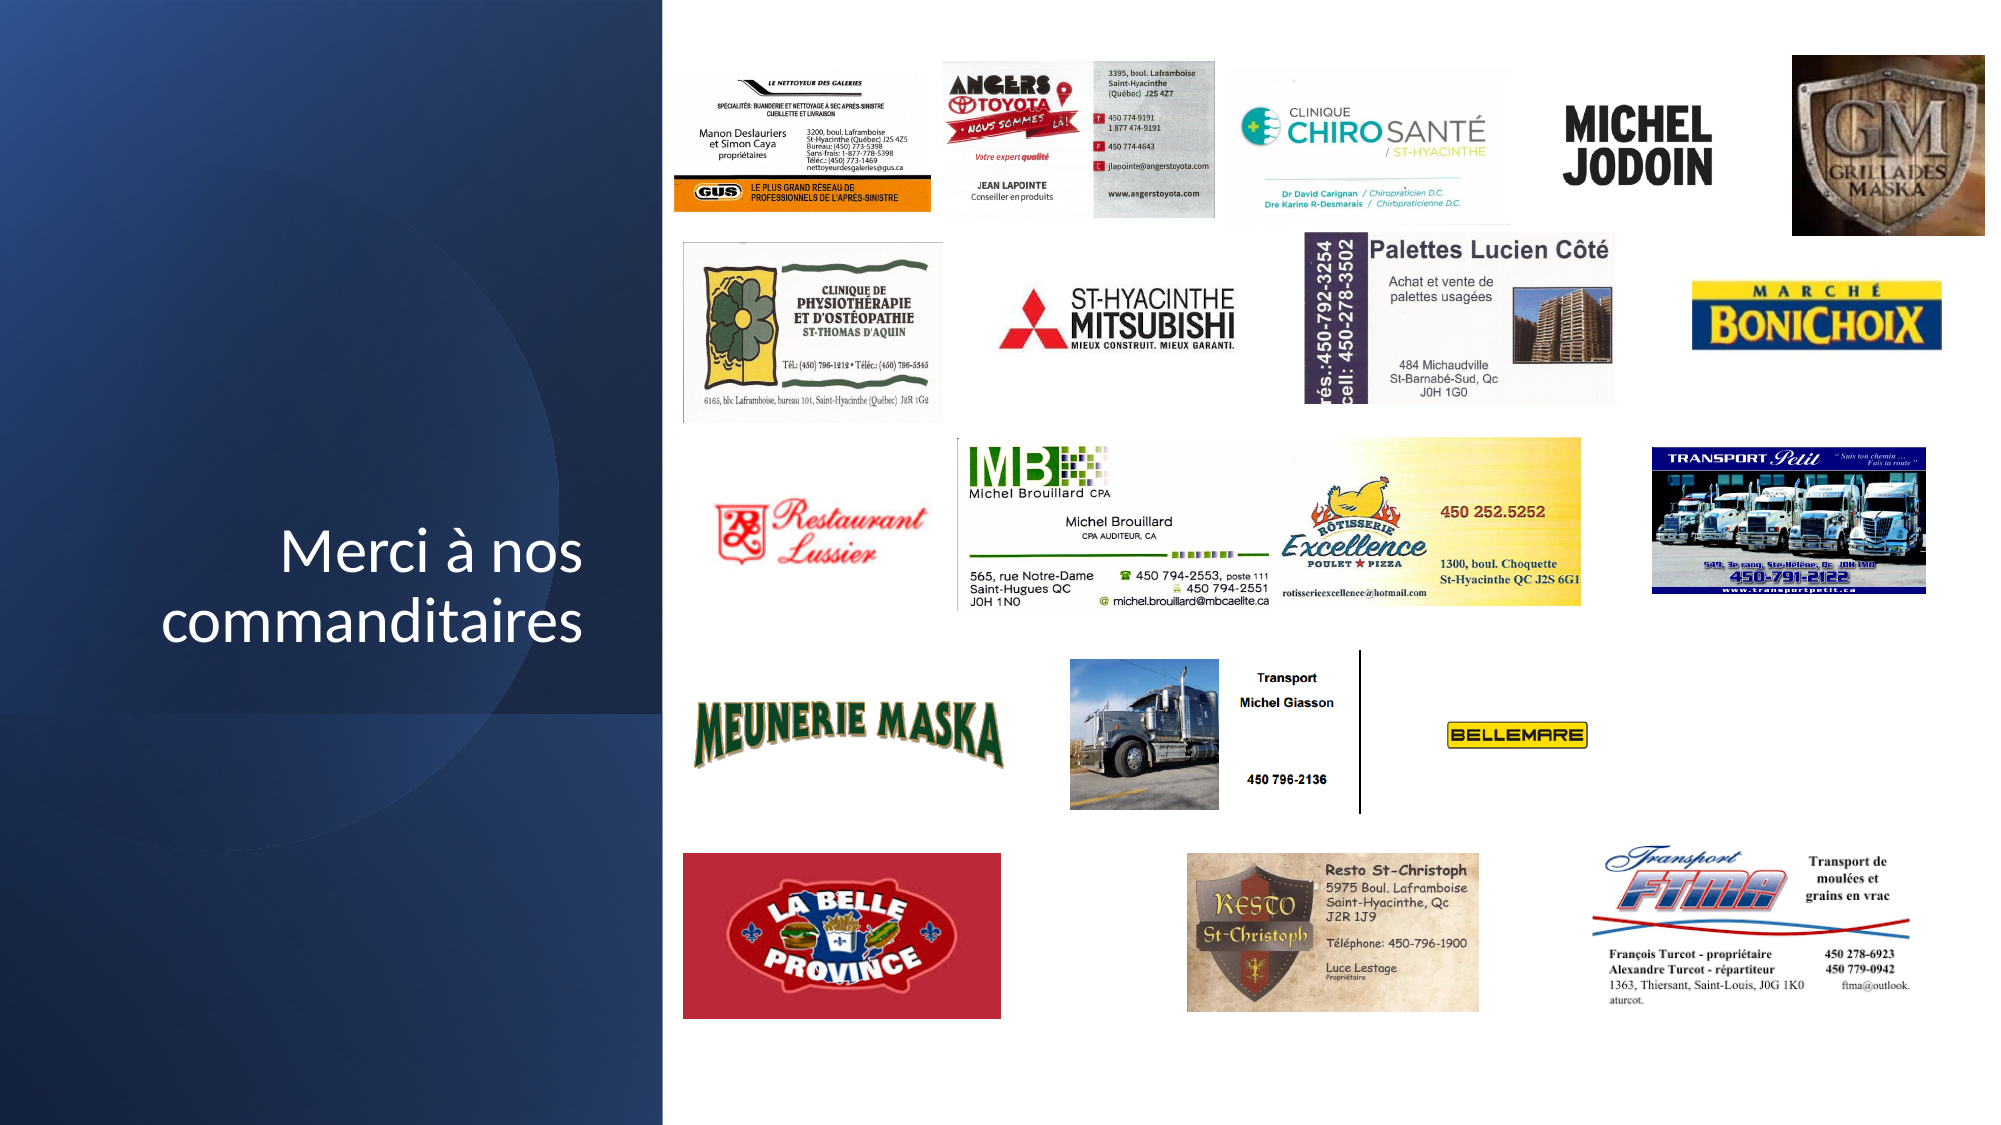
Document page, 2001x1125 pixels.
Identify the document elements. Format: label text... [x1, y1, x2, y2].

picture [683, 242, 943, 642]
picture [1303, 231, 1621, 404]
picture [992, 272, 1240, 363]
picture [942, 60, 1215, 218]
picture [1225, 67, 1774, 225]
text_box [0, 0, 663, 1125]
picture [1070, 650, 1639, 814]
picture [693, 701, 1004, 770]
picture [1592, 845, 1910, 1016]
picture [1652, 447, 1927, 594]
picture [957, 436, 1581, 612]
title Merci à nos commanditaires [132, 75, 599, 664]
picture [1667, 55, 1985, 403]
picture [683, 853, 1001, 1019]
picture [1187, 853, 1479, 1013]
text_box [663, 0, 2000, 1125]
picture [673, 67, 931, 212]
